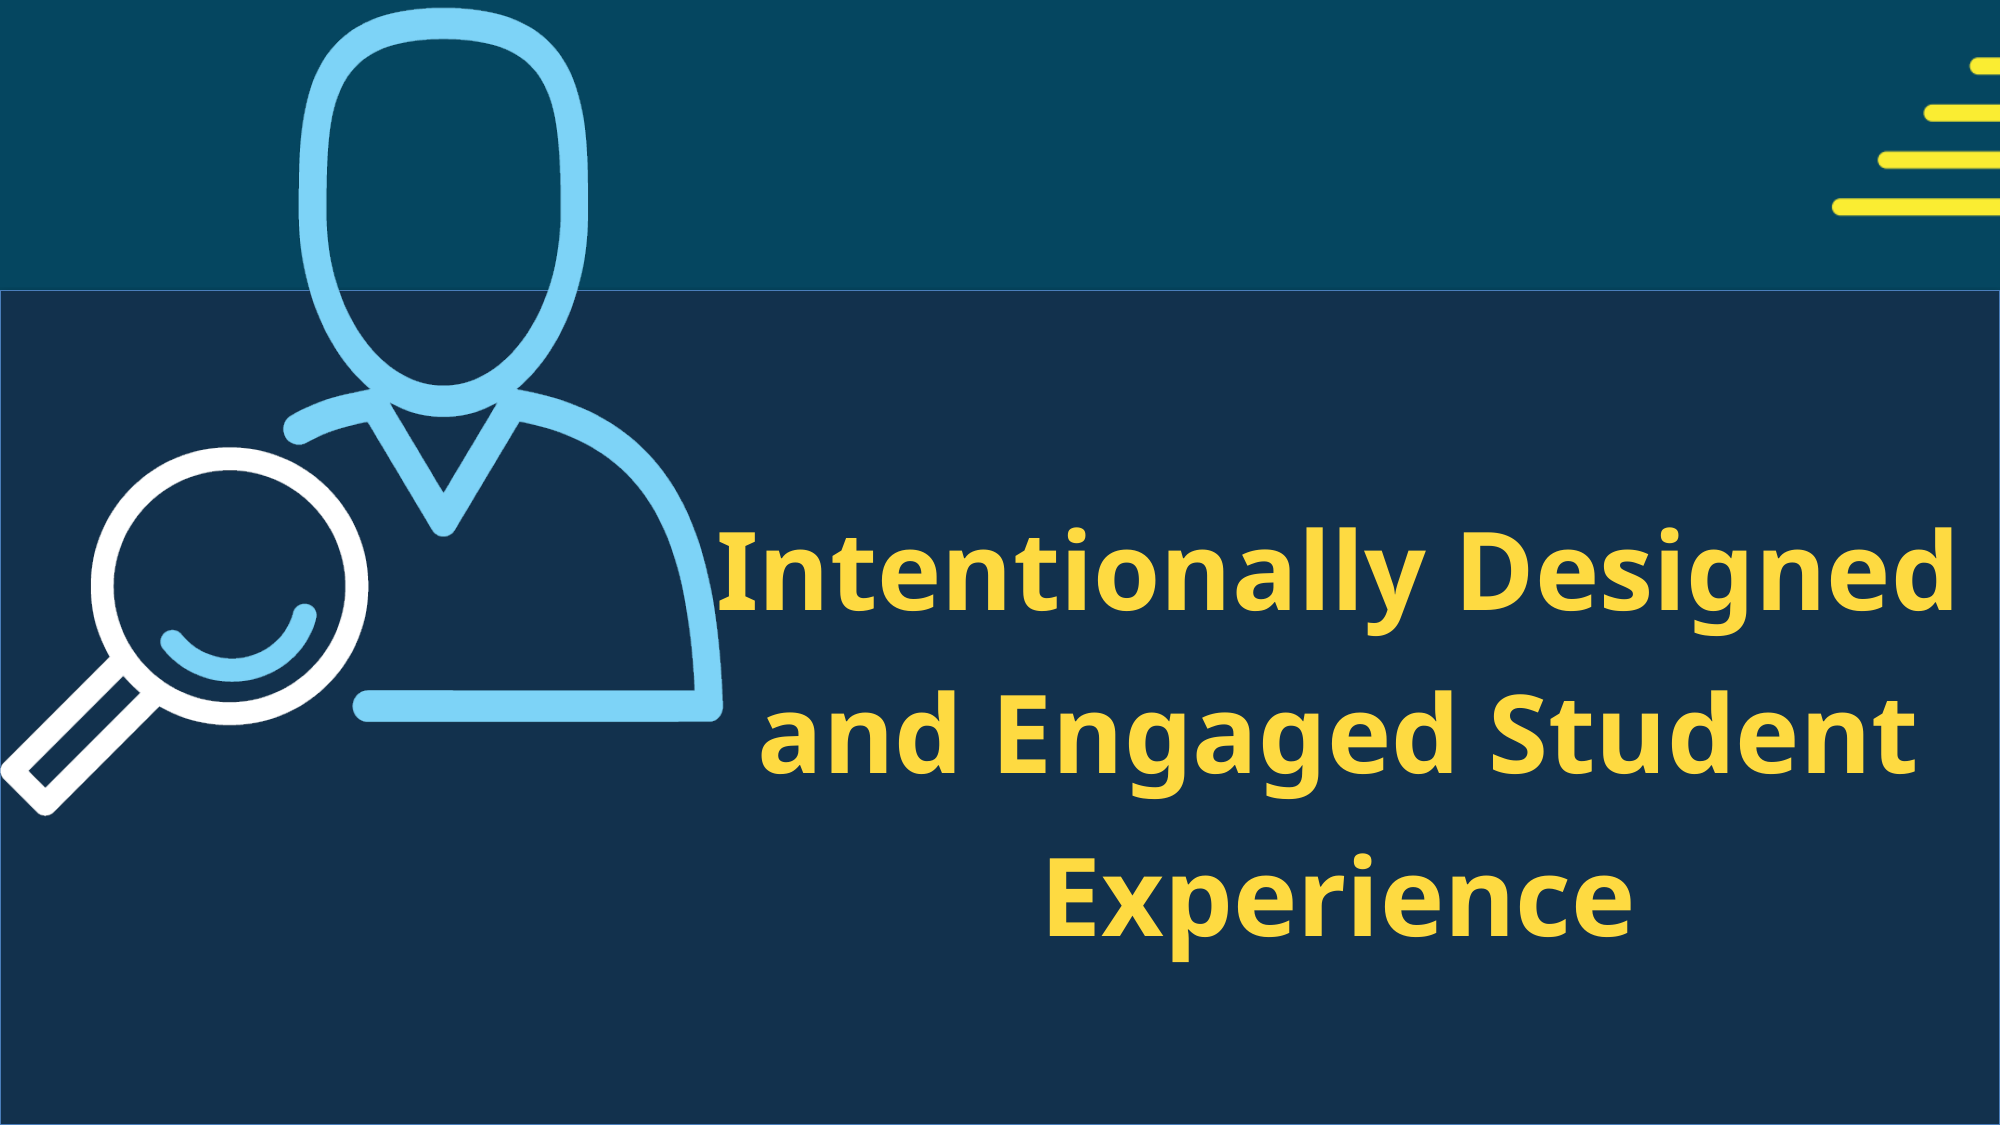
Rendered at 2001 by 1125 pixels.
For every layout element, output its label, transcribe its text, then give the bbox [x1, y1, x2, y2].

text_box Intentionally Designed and Engaged Student Experience [1011, 472, 1978, 985]
text_box [0, 290, 2000, 1125]
picture [0, 8, 1008, 985]
